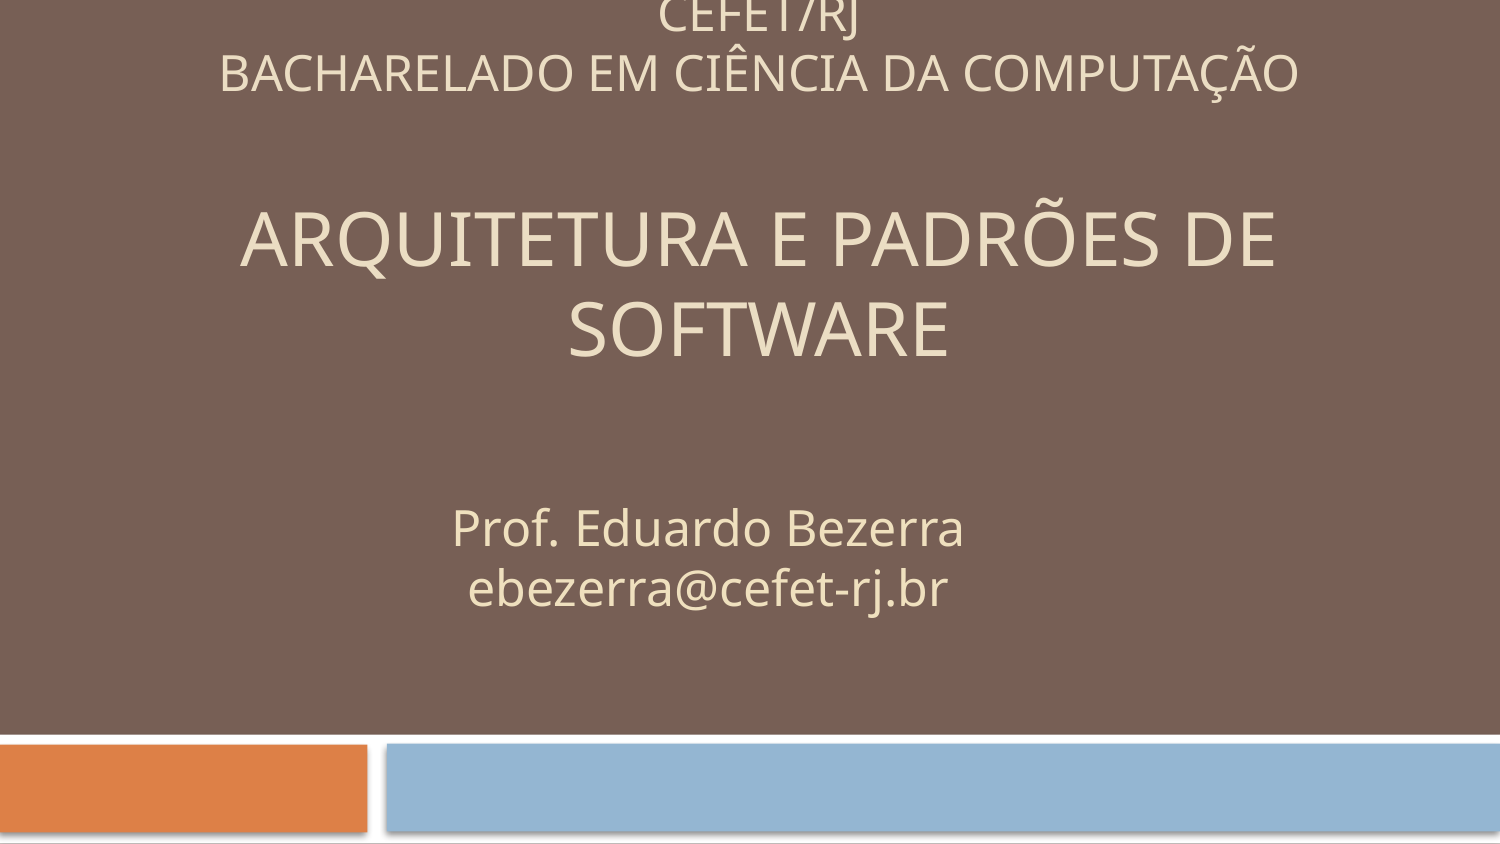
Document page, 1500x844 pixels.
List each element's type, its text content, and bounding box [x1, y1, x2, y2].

title CEFET/RJ Bacharelado em Ciência da Computação Arquitetura e padrões de software [60, 106, 1459, 387]
subtitle Prof. Eduardo Bezerra ebezerra@cefet-rj.br [289, 480, 1128, 670]
